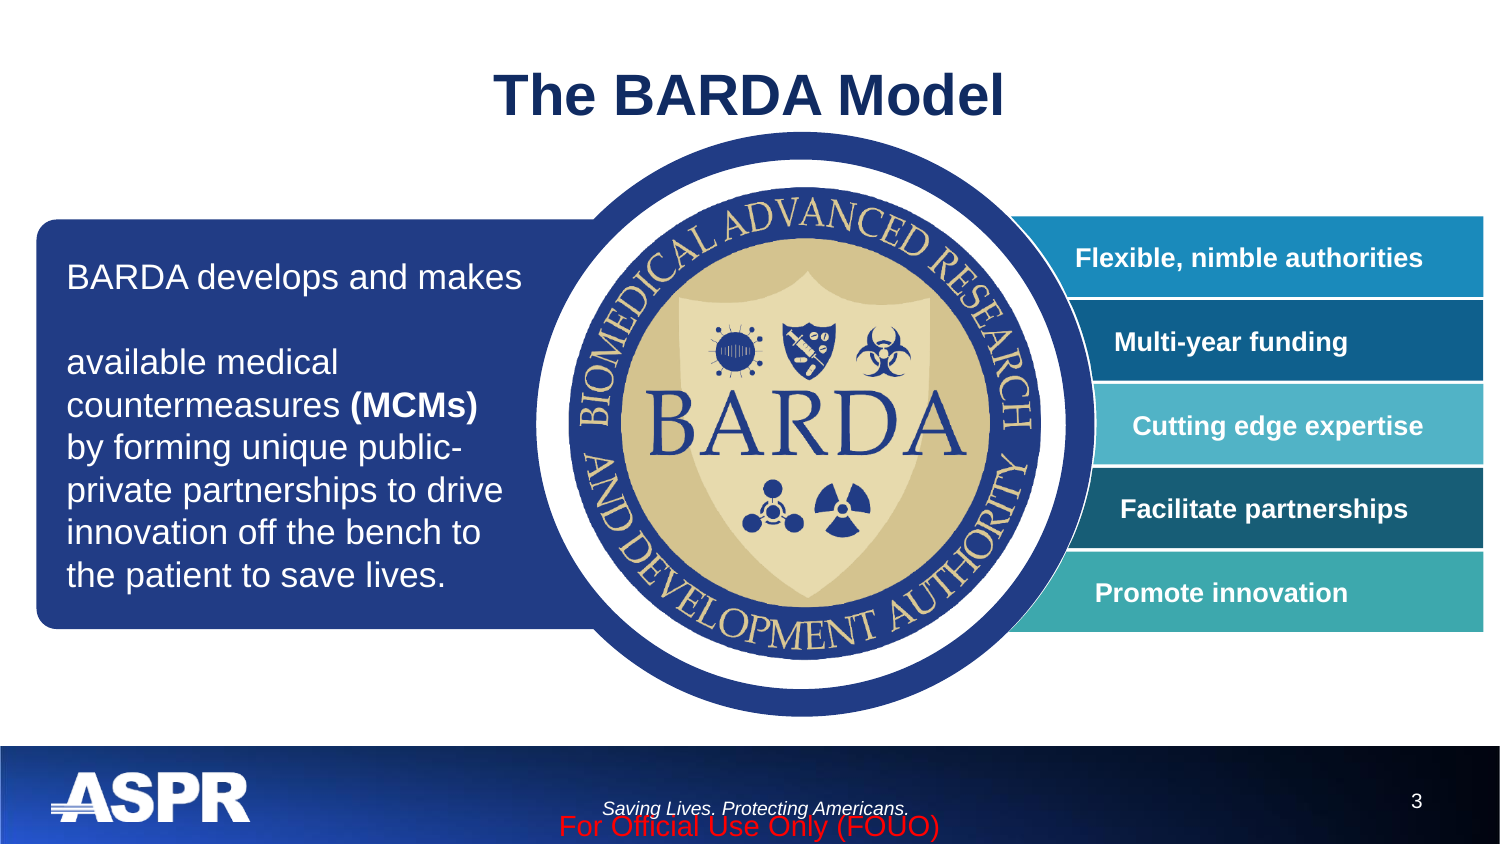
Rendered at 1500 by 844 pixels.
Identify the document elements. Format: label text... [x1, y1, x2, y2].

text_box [36, 131, 1484, 717]
title The BARDA Model [75, 21, 1425, 130]
picture [0, 746, 1500, 844]
